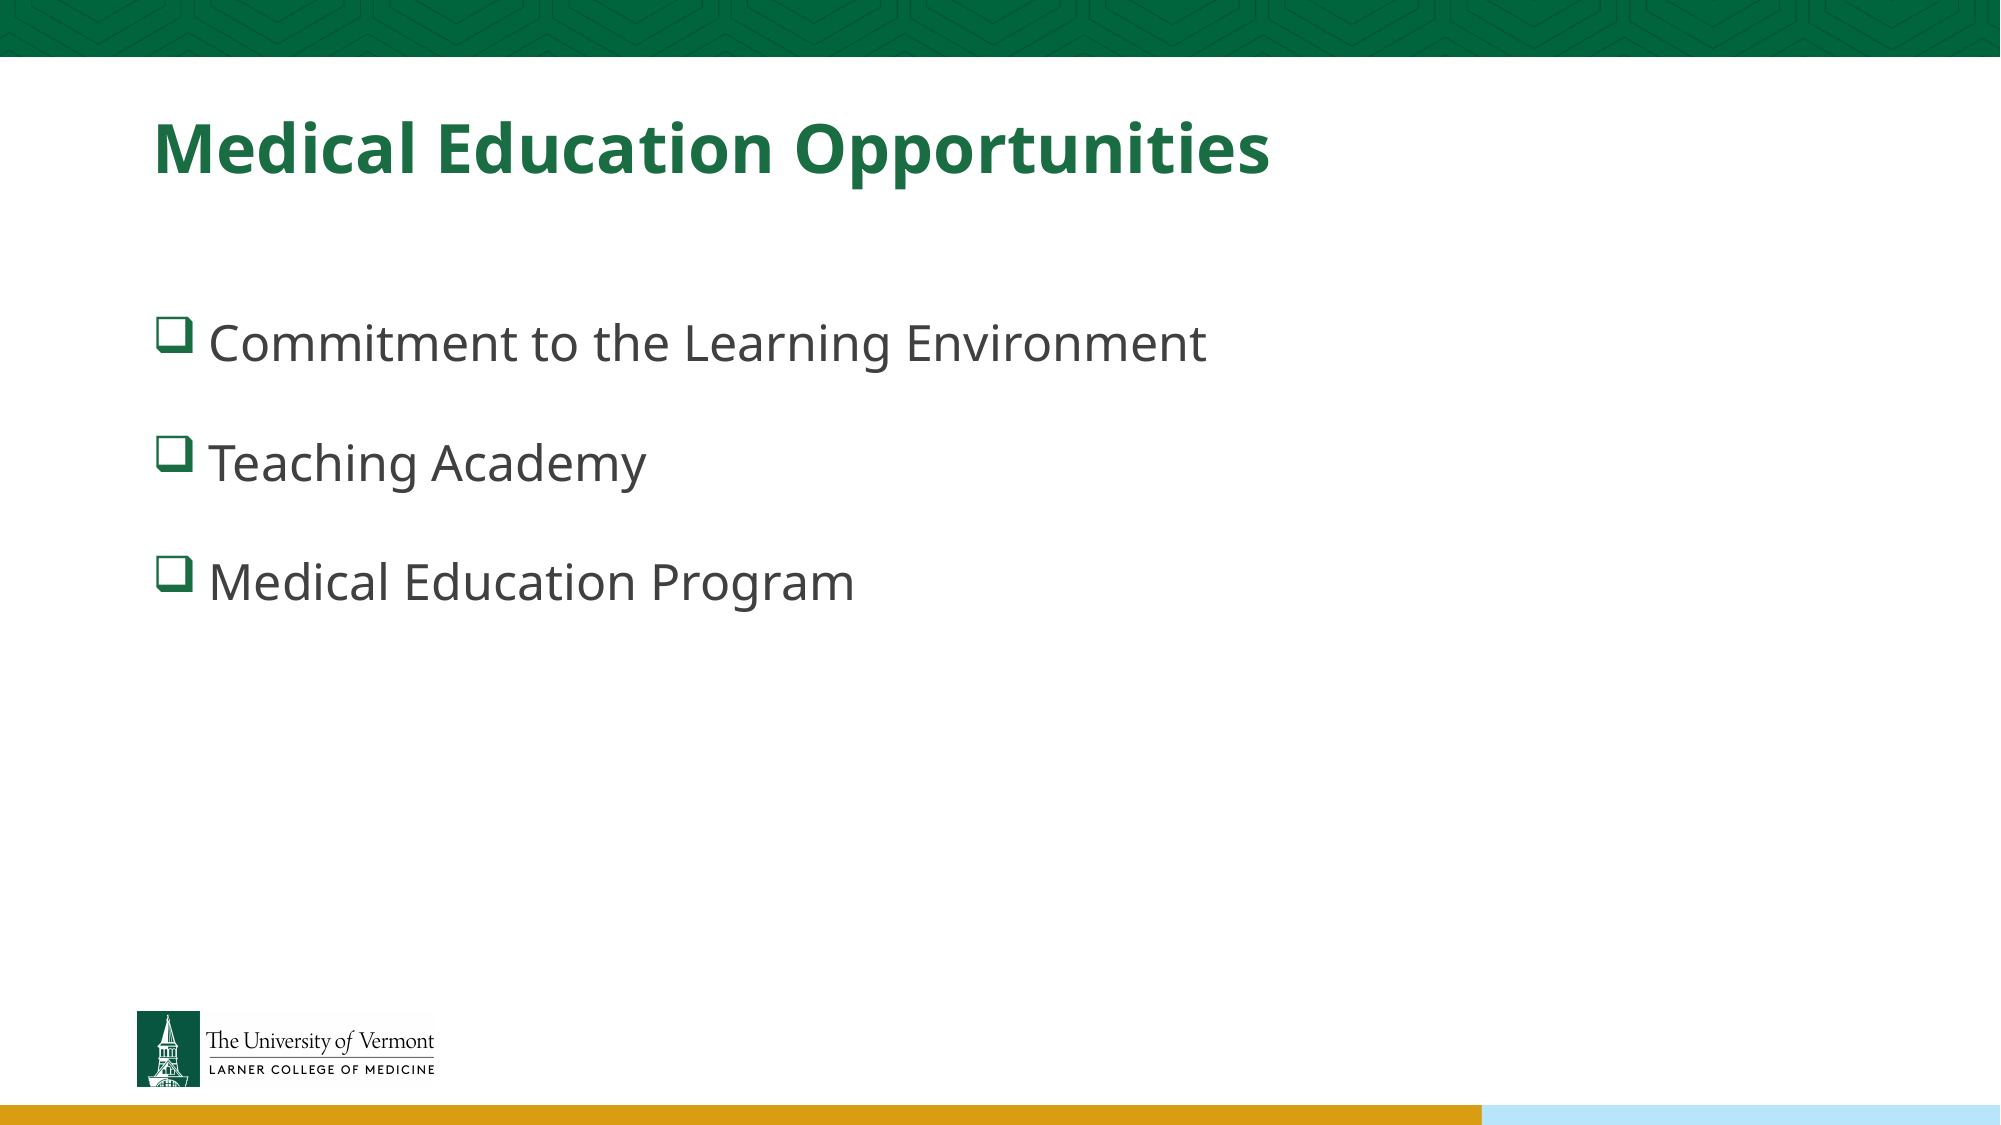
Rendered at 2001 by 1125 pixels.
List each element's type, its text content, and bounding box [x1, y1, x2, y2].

picture [0, 1105, 2000, 1125]
picture [137, 1011, 434, 1087]
picture [0, 0, 2000, 57]
title Medical Education Opportunities [137, 107, 1863, 197]
list Commitment to the Learning Environment Teaching Academy Medical Education Program [137, 274, 1863, 888]
